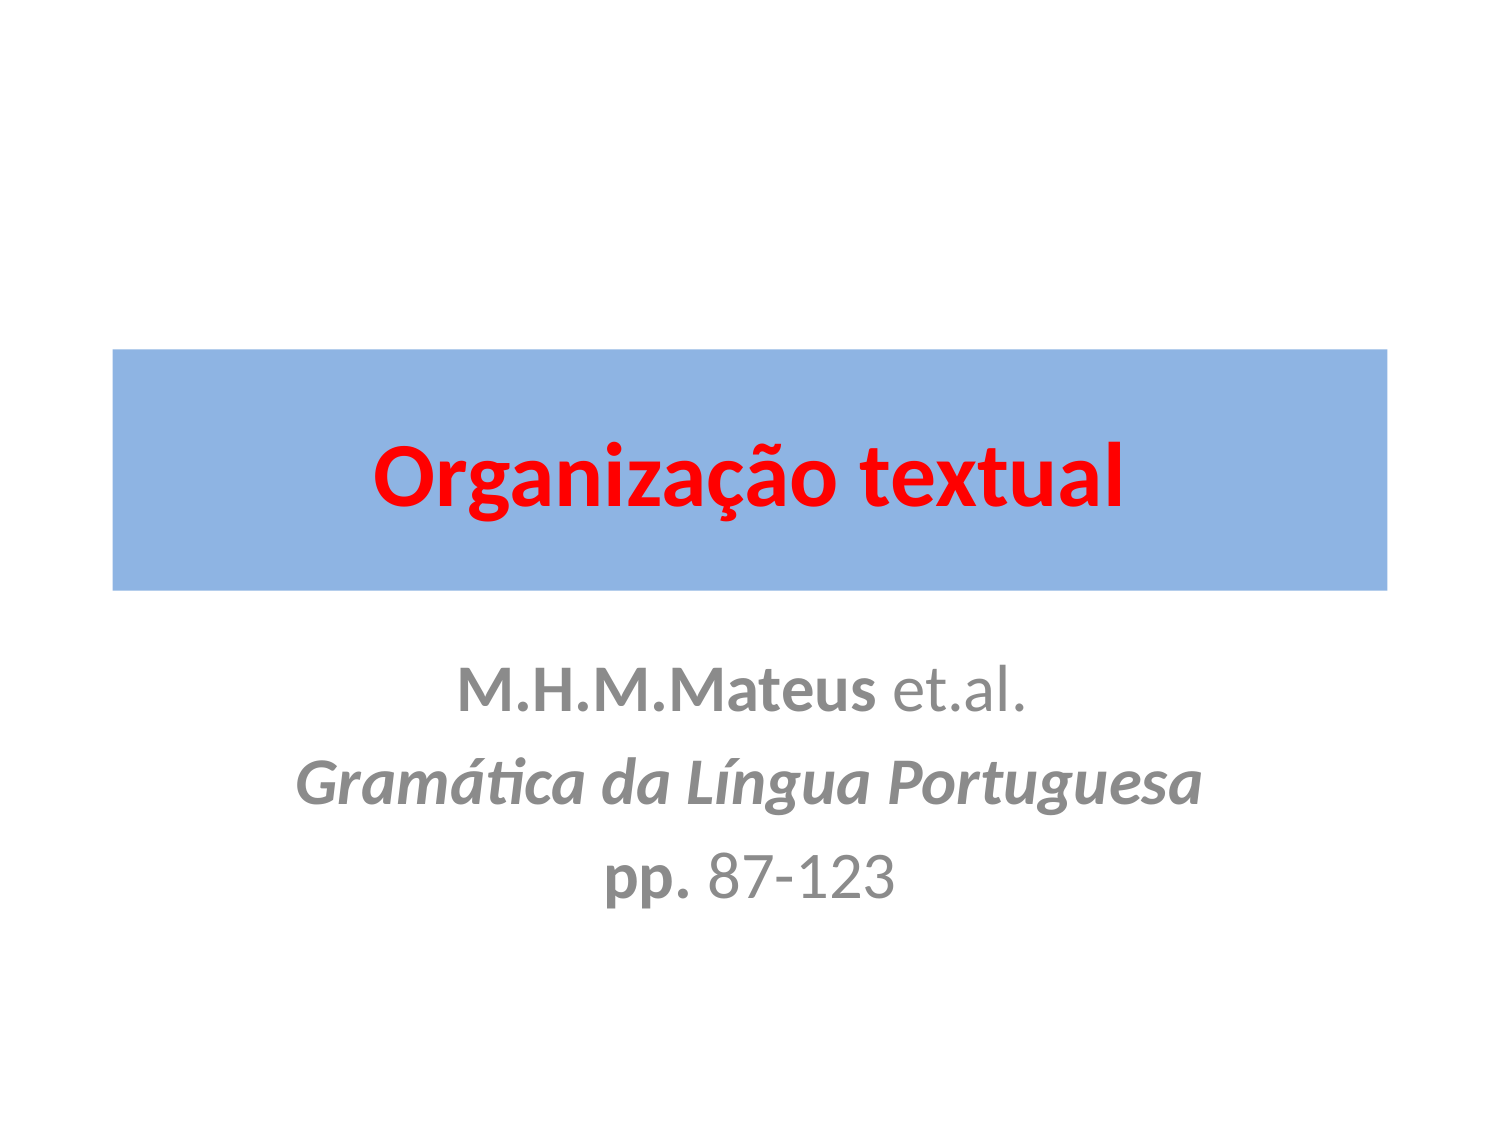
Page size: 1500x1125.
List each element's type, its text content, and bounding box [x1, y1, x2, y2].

subtitle M.H.M.Mateus et.al. Gramática da Língua Portuguesa pp. 87-123 [225, 637, 1275, 925]
title Organização textual [112, 349, 1388, 591]
